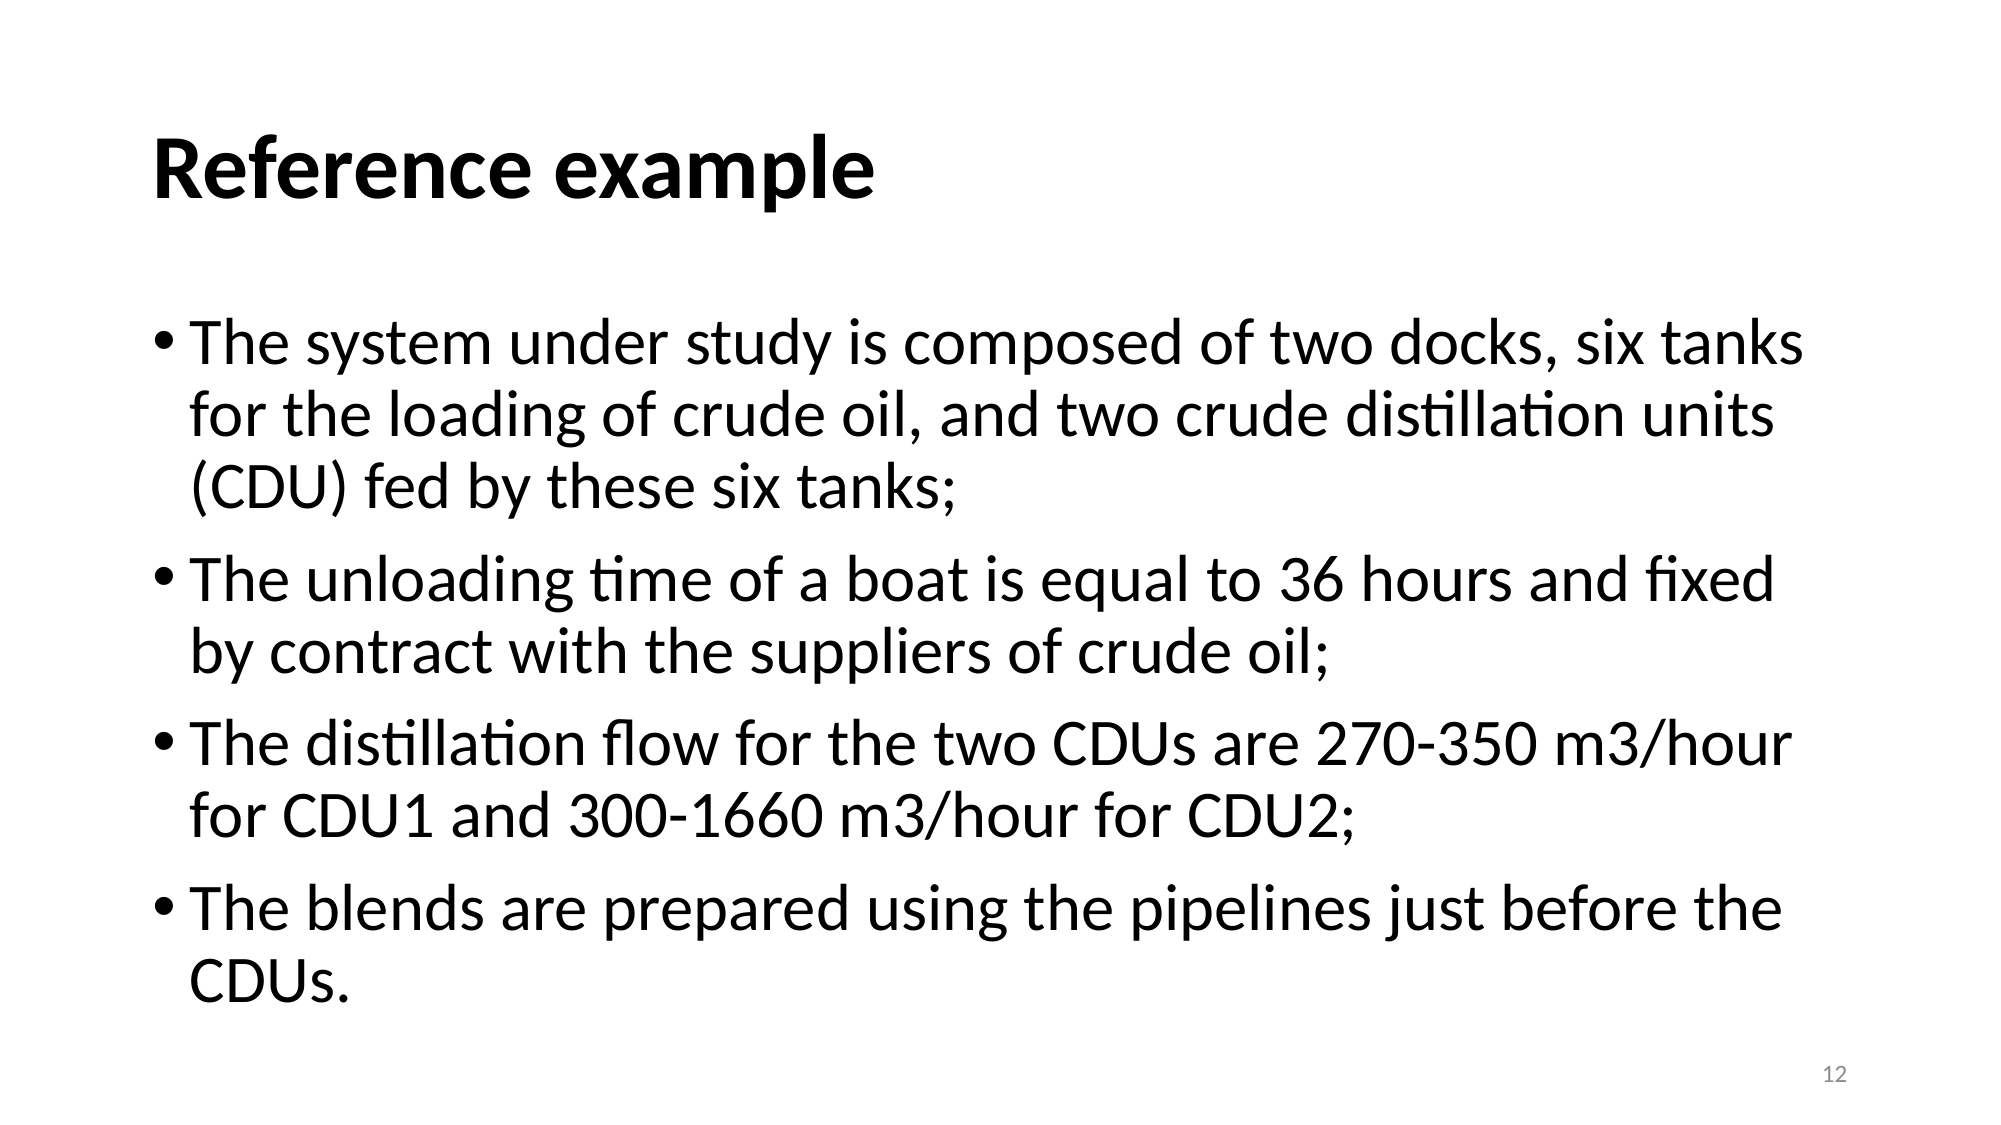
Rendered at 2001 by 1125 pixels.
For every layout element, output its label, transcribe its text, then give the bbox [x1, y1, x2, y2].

list The system under study is composed of two docks, six tanks for the loading of crude oil, and two crude distillation units (CDU) fed by these six tanks; The unloading time of a boat is equal to 36 hours and fixed by contract with the suppliers of crude oil; The distillation flow for the two CDUs are 270-350 m3/hour for CDU1 and 300-1660 m3/hour for CDU2; The blends are prepared using the pipelines just before the CDUs. [137, 299, 1863, 1014]
slide_number 12 [1412, 1042, 1863, 1103]
title Reference example [137, 59, 1863, 278]
